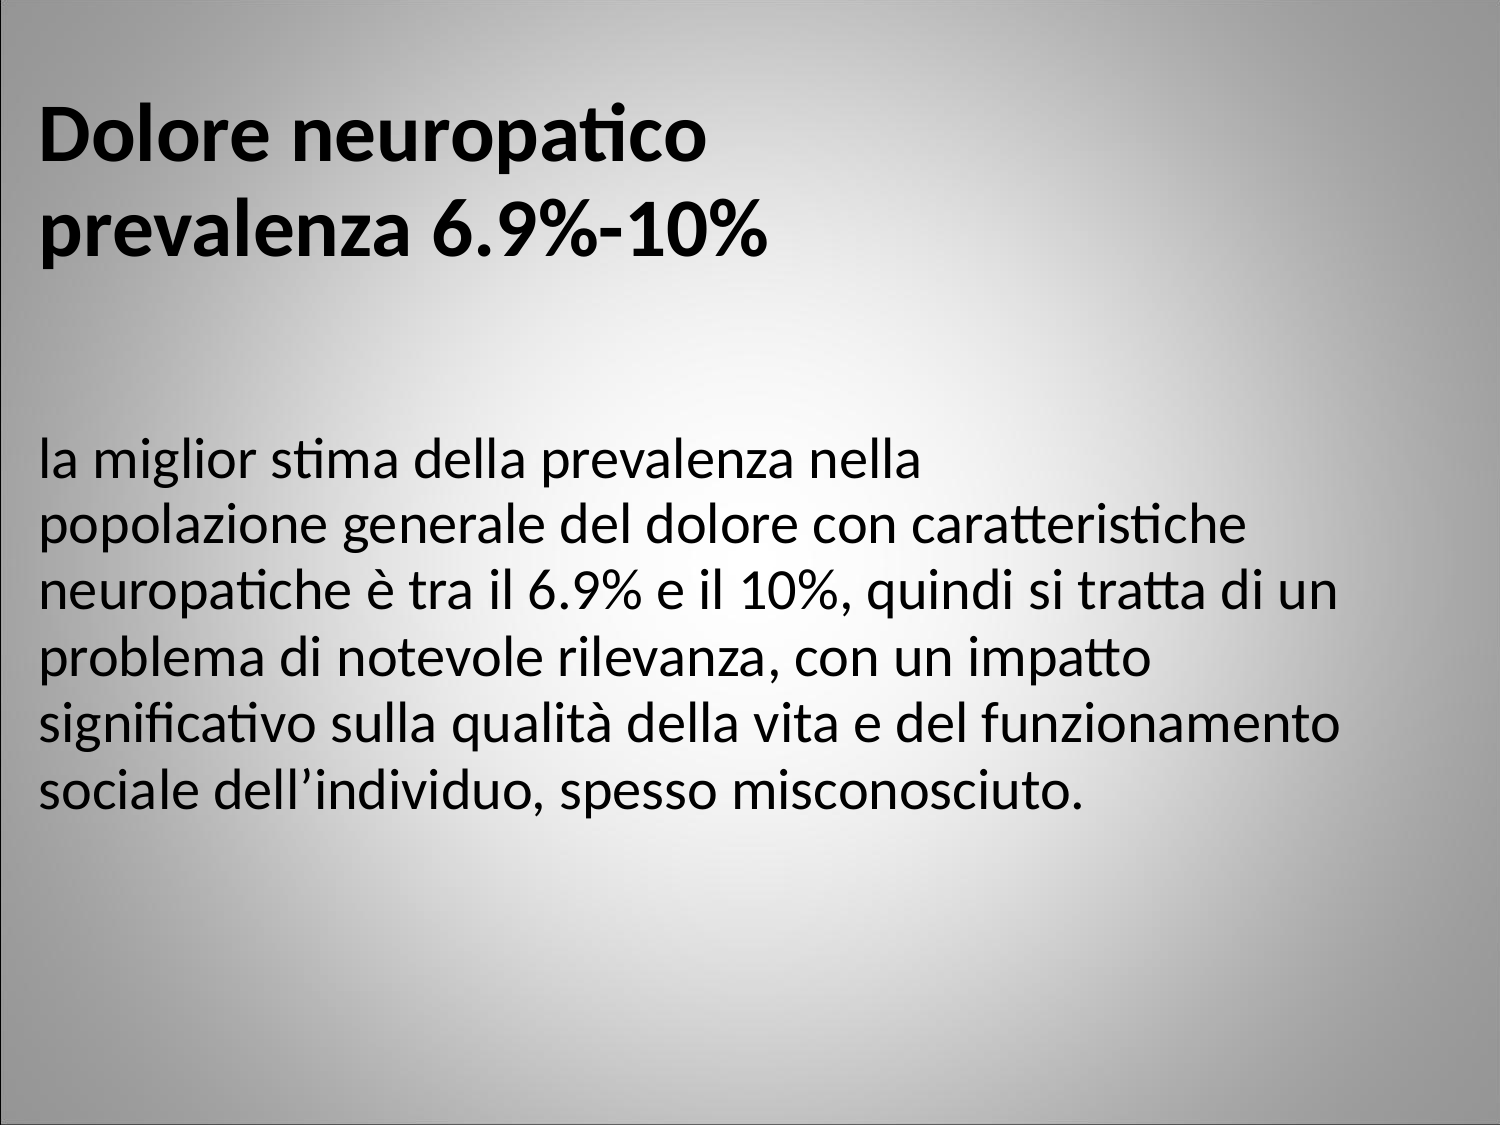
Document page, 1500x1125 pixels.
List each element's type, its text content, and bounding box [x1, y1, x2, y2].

picture [0, 0, 1500, 1125]
text_box Dolore neuropatico prevalenza 6.9%-10% la miglior stima della prevalenza nella popolazione generale del dolore con caratteristiche neuropatiche è tra il 6.9% e il 10%, quindi si tratta di un problema di notevole rilevanza, con un impatto significativo sulla qualità della vita e del funzionamento sociale dell’individuo, spesso misconosciuto. [38, 85, 1411, 823]
